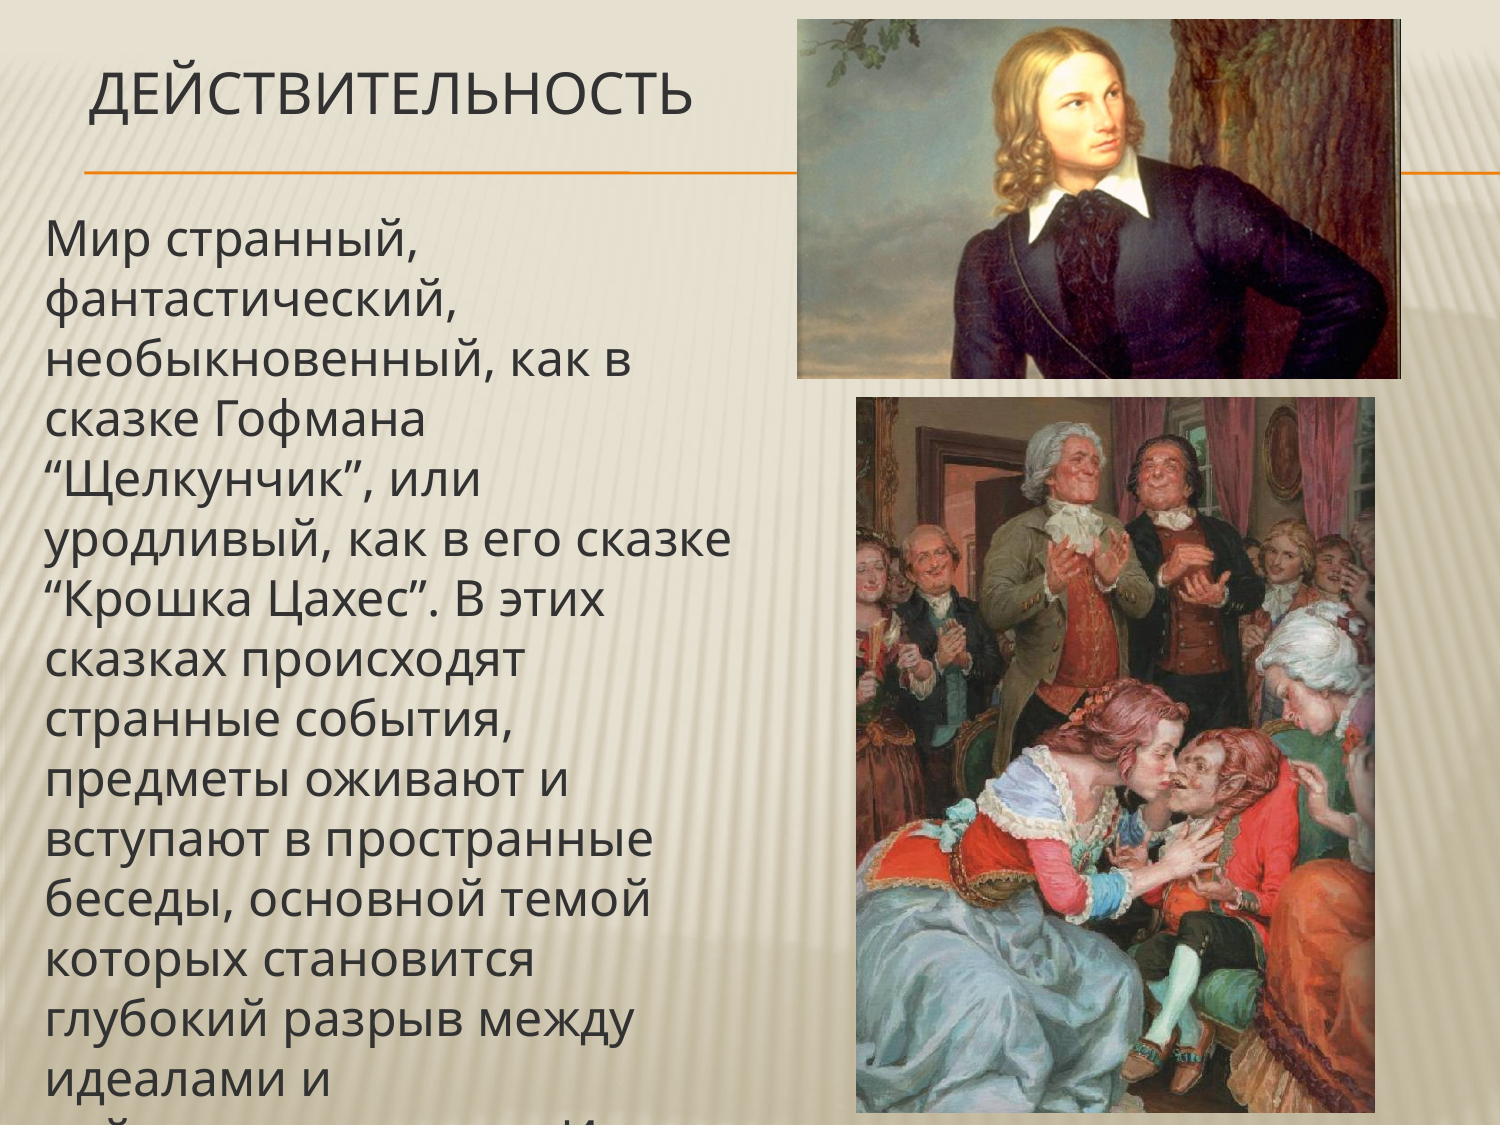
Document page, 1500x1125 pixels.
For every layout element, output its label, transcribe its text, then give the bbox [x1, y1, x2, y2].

title ДЕЙСТВИТЕЛЬНОСТЬ [75, 45, 715, 138]
picture [796, 18, 1401, 379]
picture [855, 396, 1376, 1113]
list Мир странный, фантастический, необыкновенный, как в сказке Гофмана “Щелкунчик”, или уродливый, как в его сказке “Крошка Цахес”. В этих сказках происходят странные события, предметы оживают и вступают в пространные беседы, основной темой которых становится глубокий разрыв между идеалами и действительностью. И этот разрыв становится основной ТЕМОЙ лирики романтизма. [29, 198, 786, 1067]
